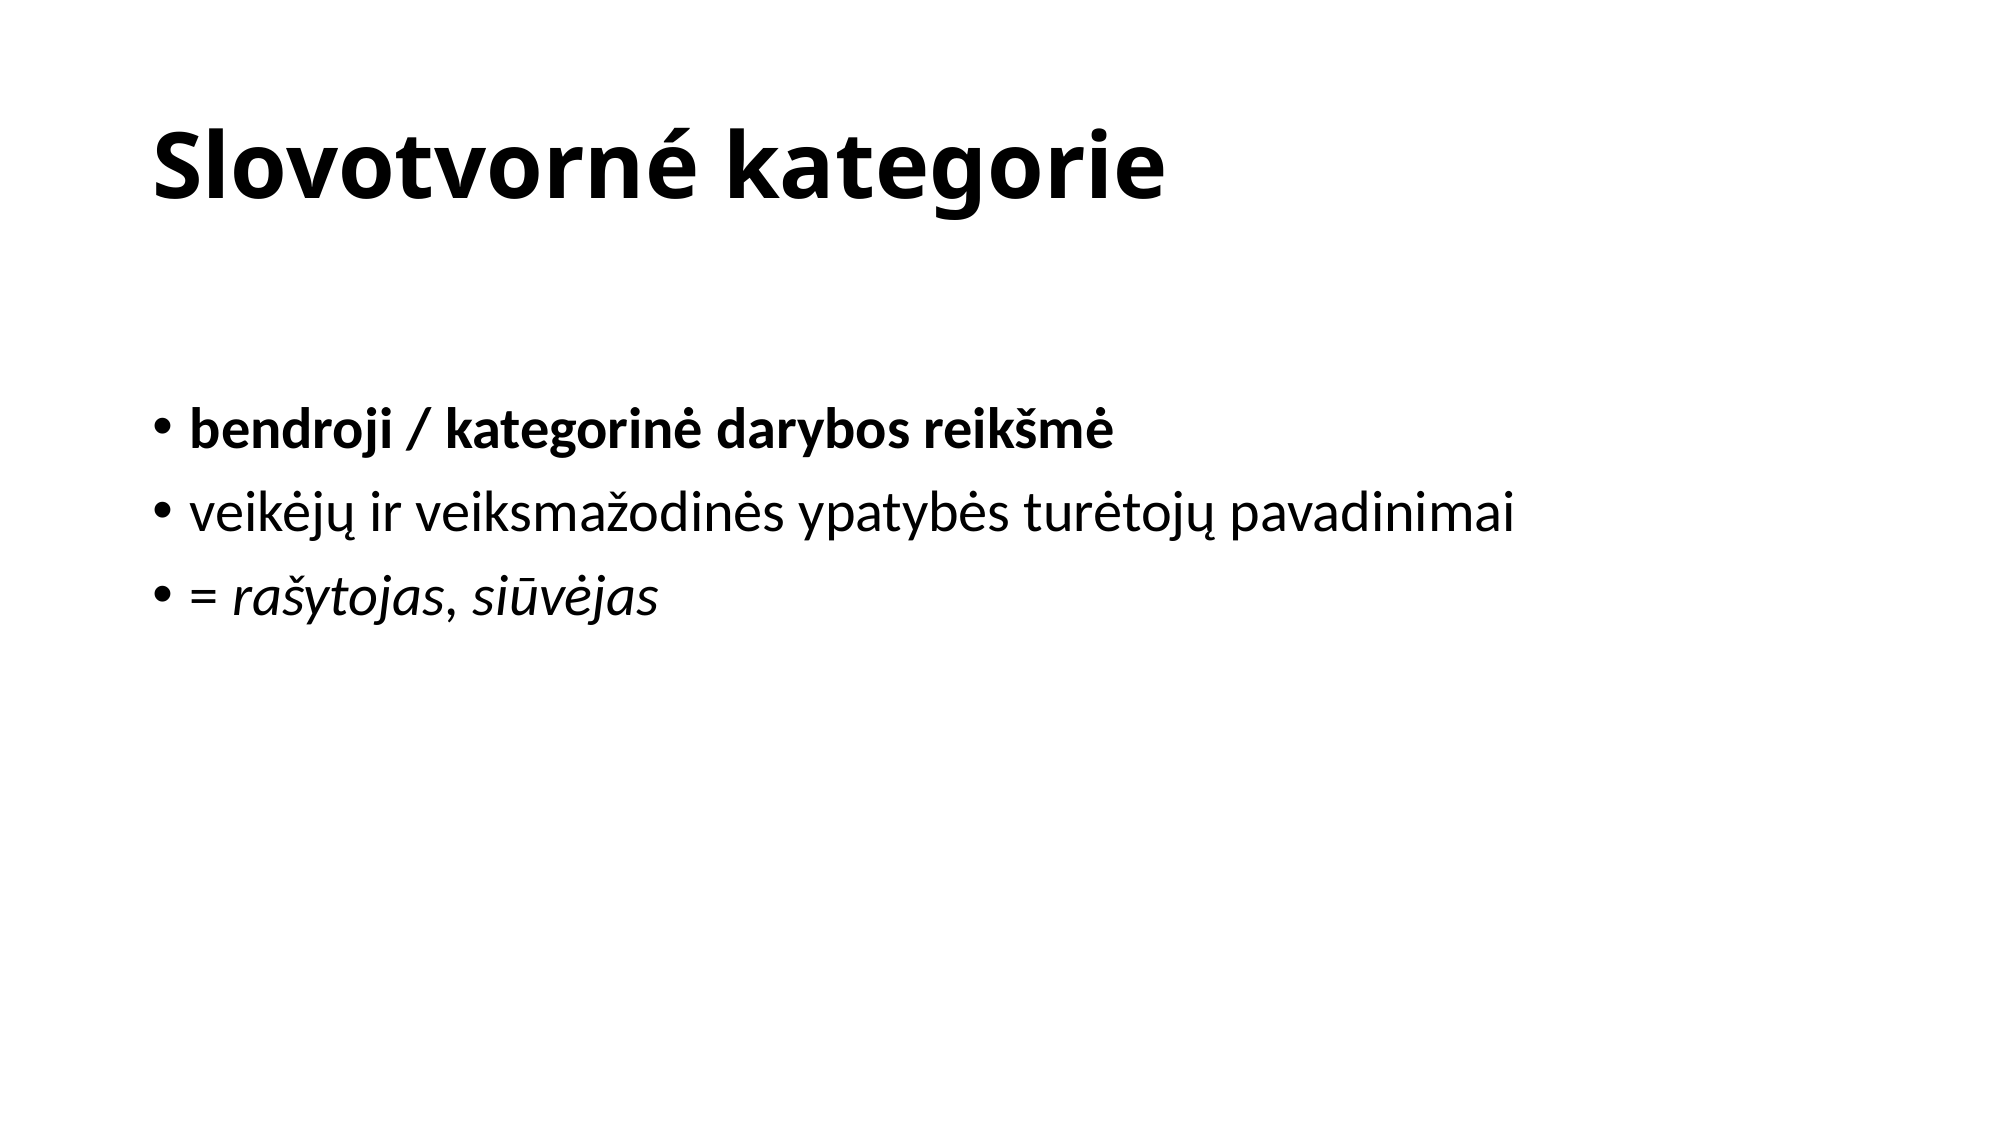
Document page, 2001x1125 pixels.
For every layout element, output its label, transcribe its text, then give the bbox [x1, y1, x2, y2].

list bendroji / kategorinė darybos reikšmė veikėjų ir veiksmažodinės ypatybės turėtojų pavadinimai = rašytojas, siūvėjas [137, 299, 1863, 1014]
title Slovotvorné kategorie [137, 59, 1863, 278]
